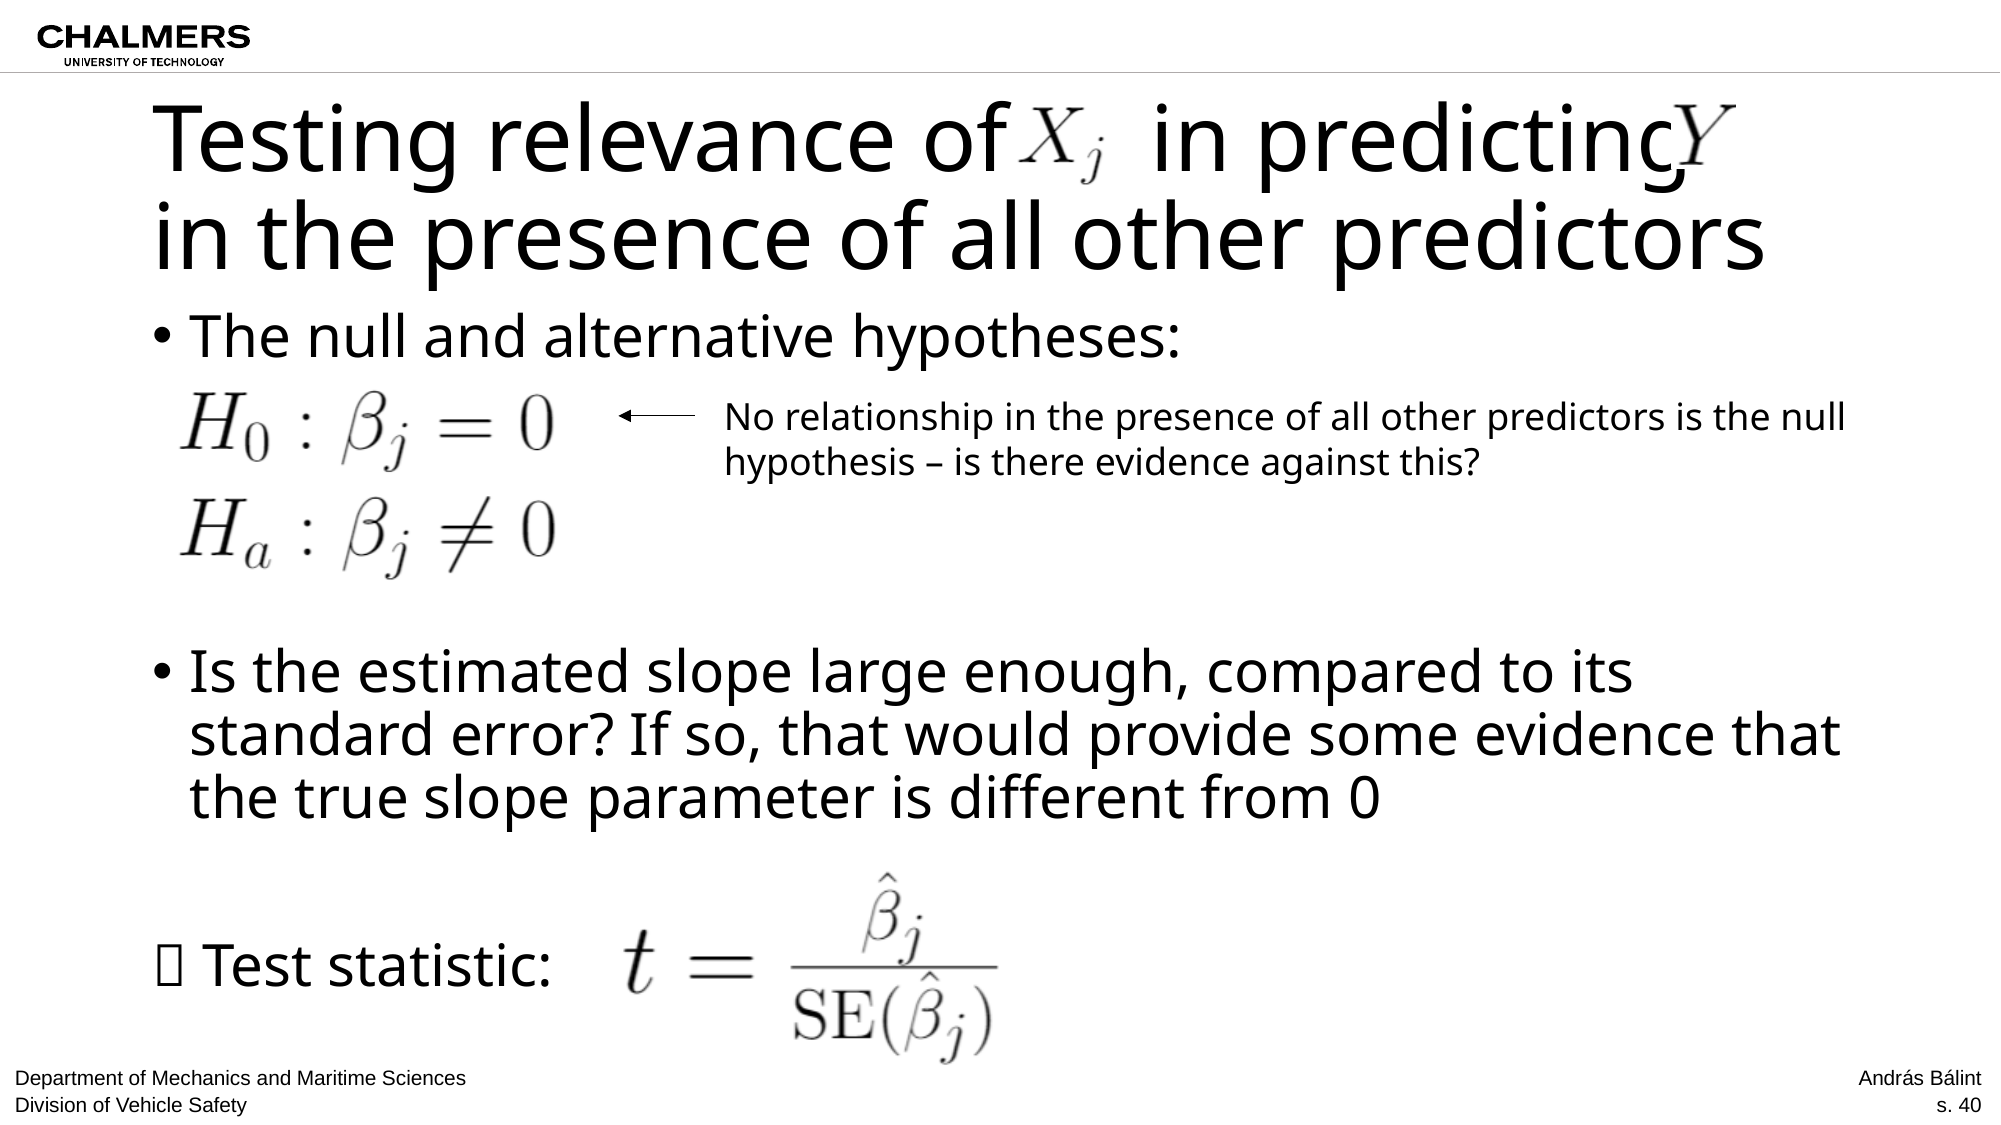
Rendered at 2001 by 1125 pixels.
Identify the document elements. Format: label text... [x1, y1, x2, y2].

picture [1671, 98, 1737, 169]
title Testing relevance of in predicting in the presence of all other predictors [137, 82, 1863, 299]
picture [175, 385, 565, 586]
text_box No relationship in the presence of all other predictors is the null hypothesis – is there evidence against this? [709, 385, 1943, 491]
picture [1013, 99, 1110, 187]
picture [597, 858, 1028, 1076]
list The null and alternative hypotheses: Is the estimated slope large enough, compared to its standard error? If so, that would provide some evidence that the true slope parameter is different from 0  Test statistic: [137, 299, 1863, 1014]
